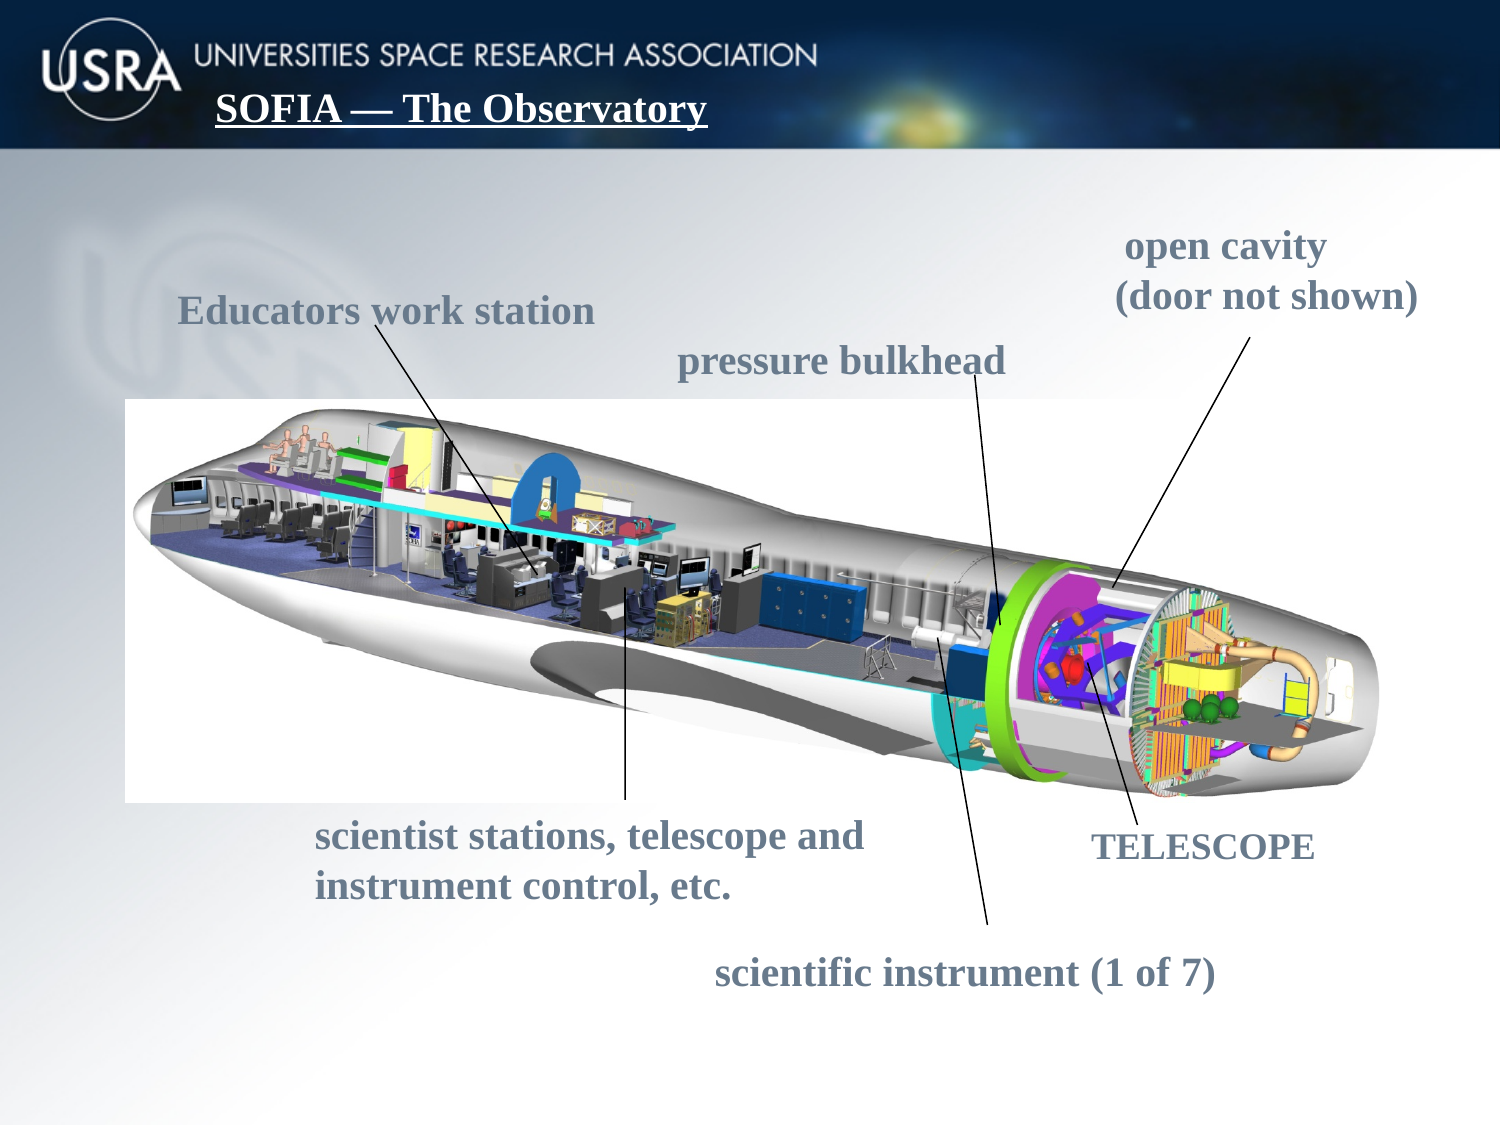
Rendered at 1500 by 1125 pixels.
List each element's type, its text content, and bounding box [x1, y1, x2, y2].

text_box pressure bulkhead [662, 324, 1150, 391]
text_box open cavity (door not shown) [1100, 209, 1500, 326]
text_box TELESCOPE [1076, 814, 1332, 875]
text_box scientist stations, telescope and instrument control, etc. [299, 811, 975, 916]
title SOFIA — The Observatory [199, 62, 763, 151]
text_box Educators work station [162, 275, 700, 341]
text_box scientific instrument (1 of 7) [699, 937, 1425, 1003]
picture [0, 0, 1500, 1125]
